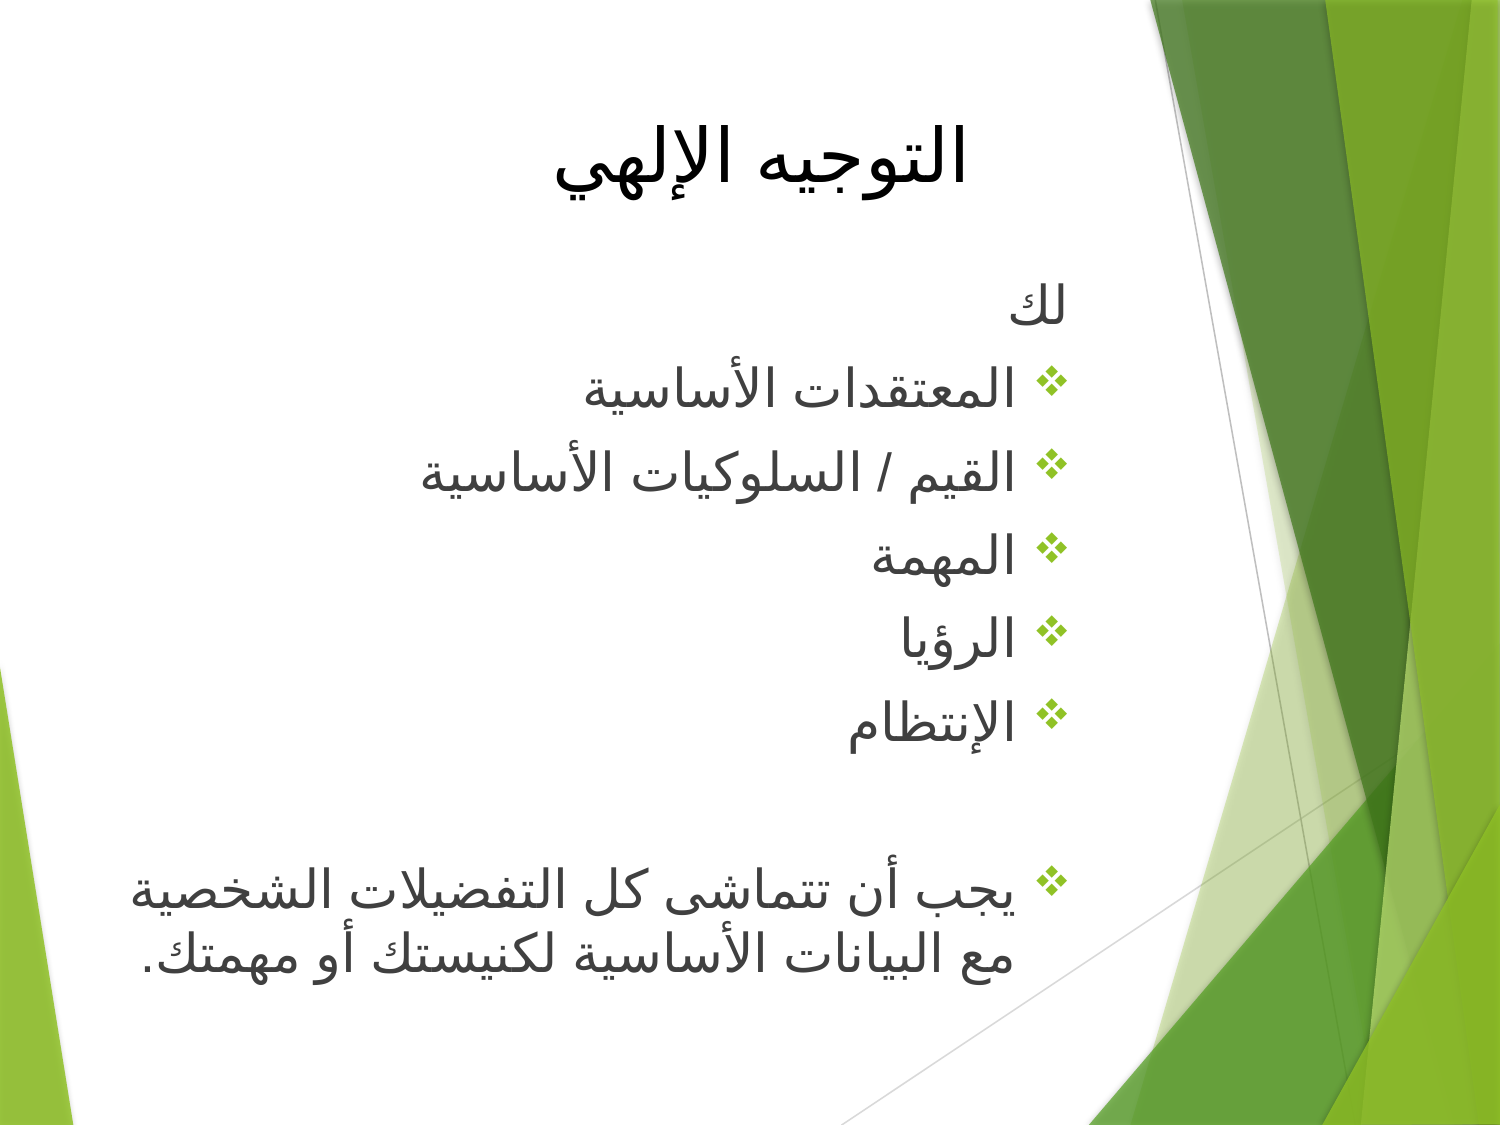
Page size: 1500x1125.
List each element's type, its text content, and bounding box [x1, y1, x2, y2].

title التوجيه الإلهي [99, 99, 1423, 317]
list لك المعتقدات الأساسية القيم / السلوكيات الأساسية المهمة الرؤيا الإنتظام يجب أن تتماشى كل التفضيلات الشخصية مع البيانات الأساسية لكنيستك أو مهمتك. [112, 263, 1084, 1060]
